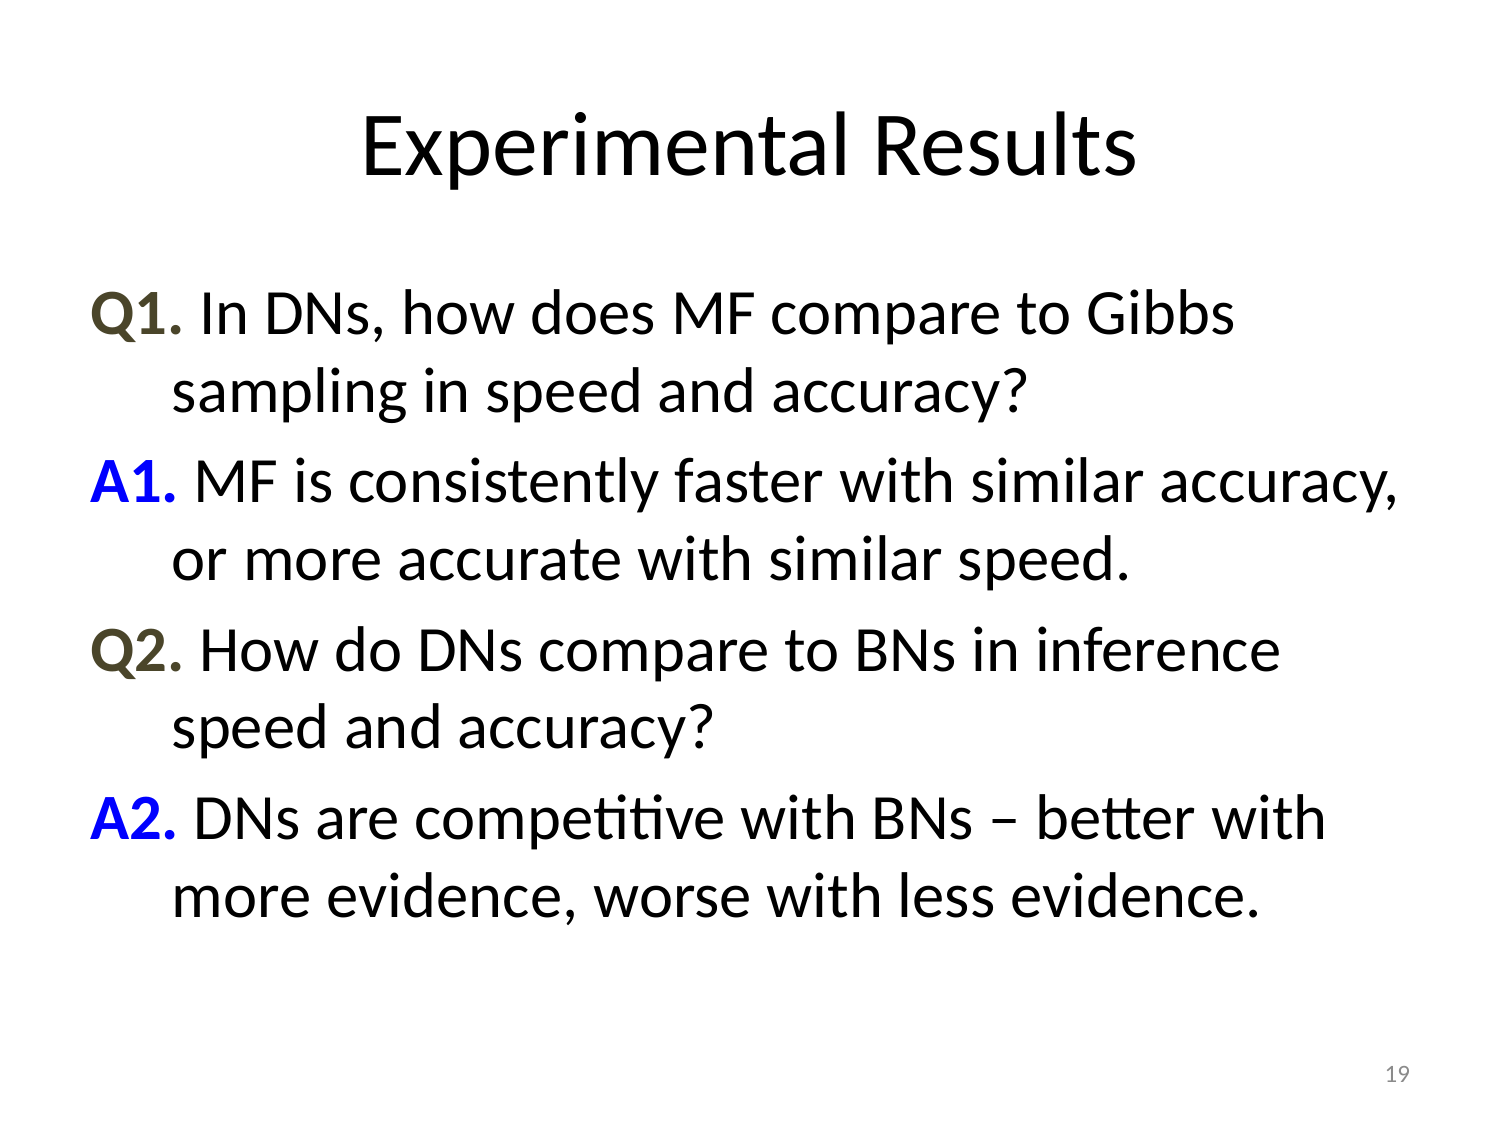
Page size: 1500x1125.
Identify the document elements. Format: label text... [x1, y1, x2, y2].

slide_number 19 [1074, 1042, 1425, 1103]
title Experimental Results [75, 45, 1425, 233]
list Q1. In DNs, how does MF compare to Gibbs sampling in speed and accuracy? A1. MF is consistently faster with similar accuracy, or more accurate with similar speed. Q2. How do DNs compare to BNs in inference speed and accuracy? A2. DNs are competitive with BNs – better with more evidence, worse with less evidence. [75, 262, 1425, 1005]
